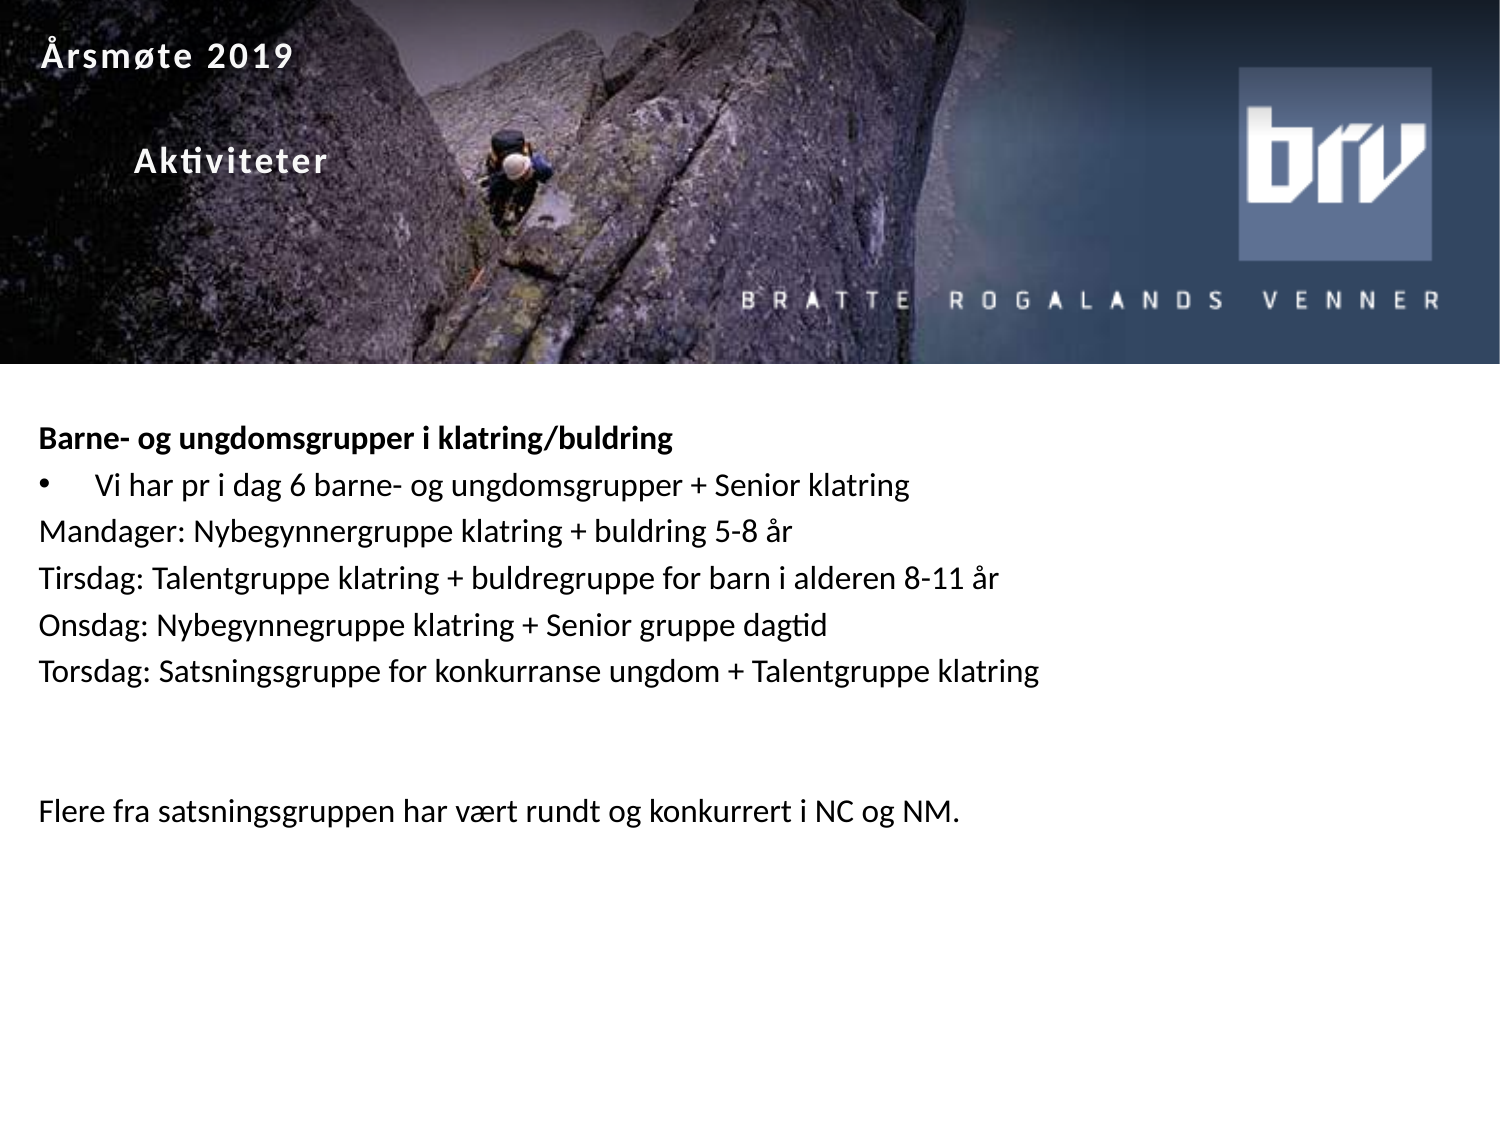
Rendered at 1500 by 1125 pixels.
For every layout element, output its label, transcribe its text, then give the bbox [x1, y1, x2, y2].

picture [0, 0, 1500, 364]
list Barne- og ungdomsgrupper i klatring/buldring Vi har pr i dag 6 barne- og ungdomsgrupper + Senior klatring Mandager: Nybegynnergruppe klatring + buldring 5-8 år Tirsdag: Talentgruppe klatring + buldregruppe for barn i alderen 8-11 år Onsdag: Nybegynnegruppe klatring + Senior gruppe dagtid Torsdag: Satsningsgruppe for konkurranse ungdom + Talentgruppe klatring Flere fra satsningsgruppen har vært rundt og konkurrert i NC og NM. [23, 408, 1424, 1125]
